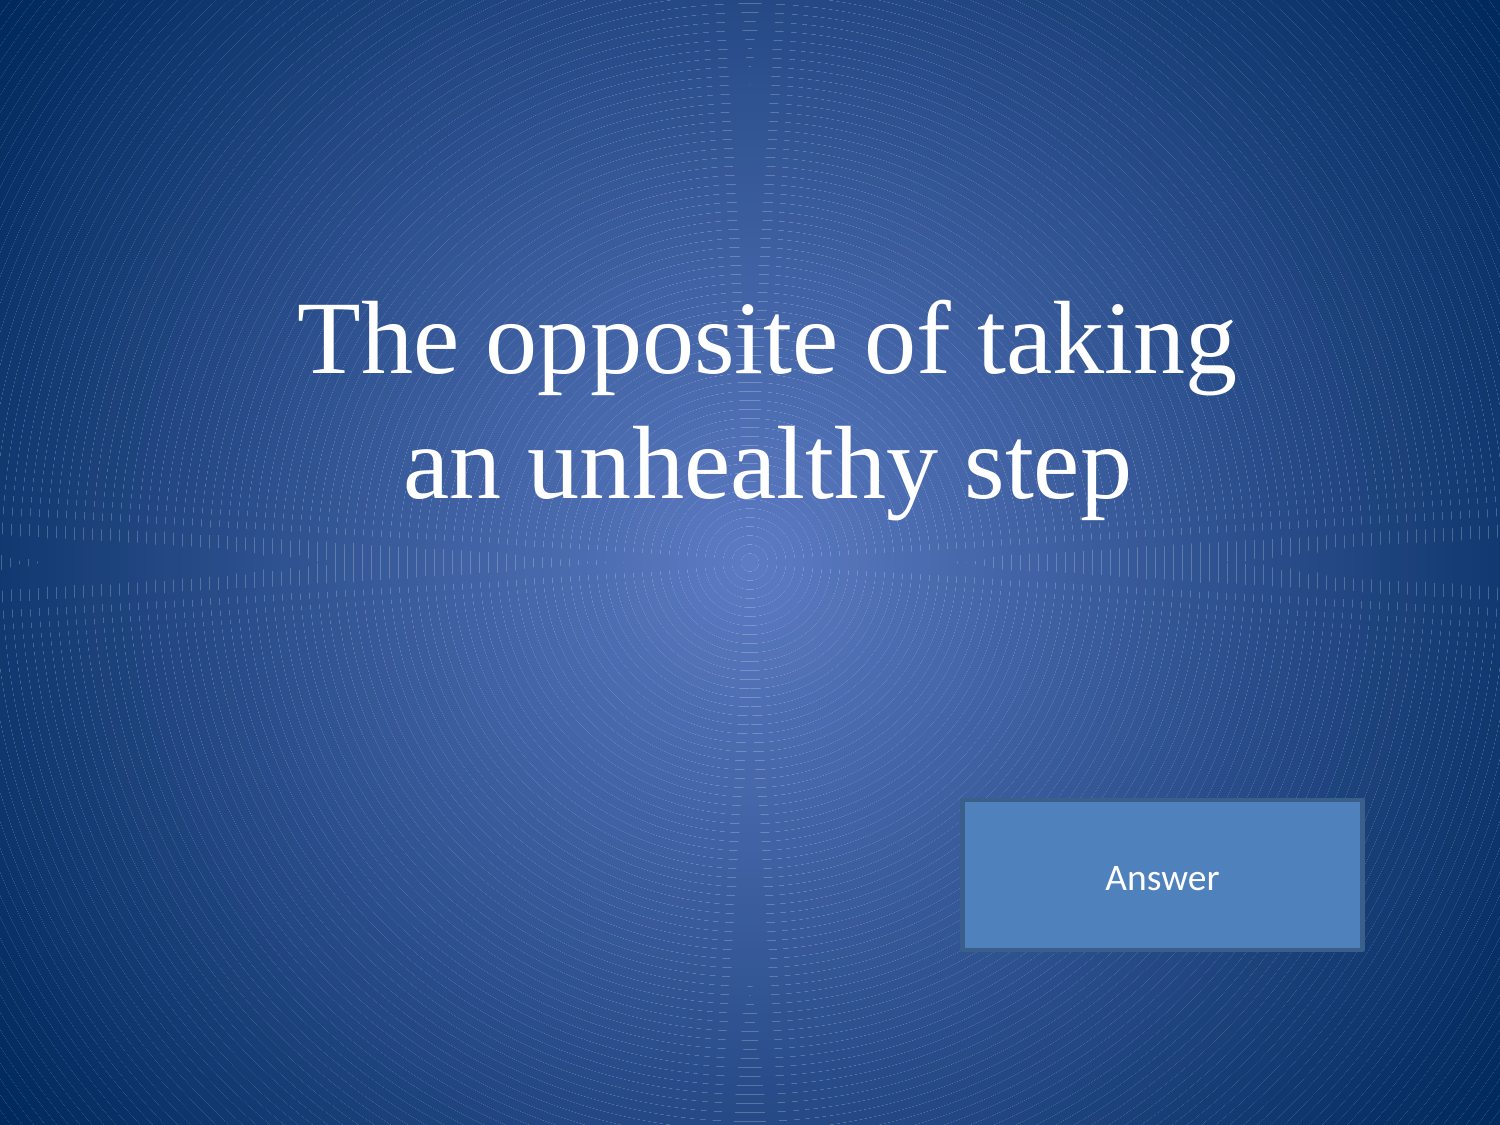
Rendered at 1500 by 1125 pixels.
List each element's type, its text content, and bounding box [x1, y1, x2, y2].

text_box Answer [960, 798, 1365, 952]
text_box The opposite of taking an unhealthy step [225, 262, 1313, 528]
